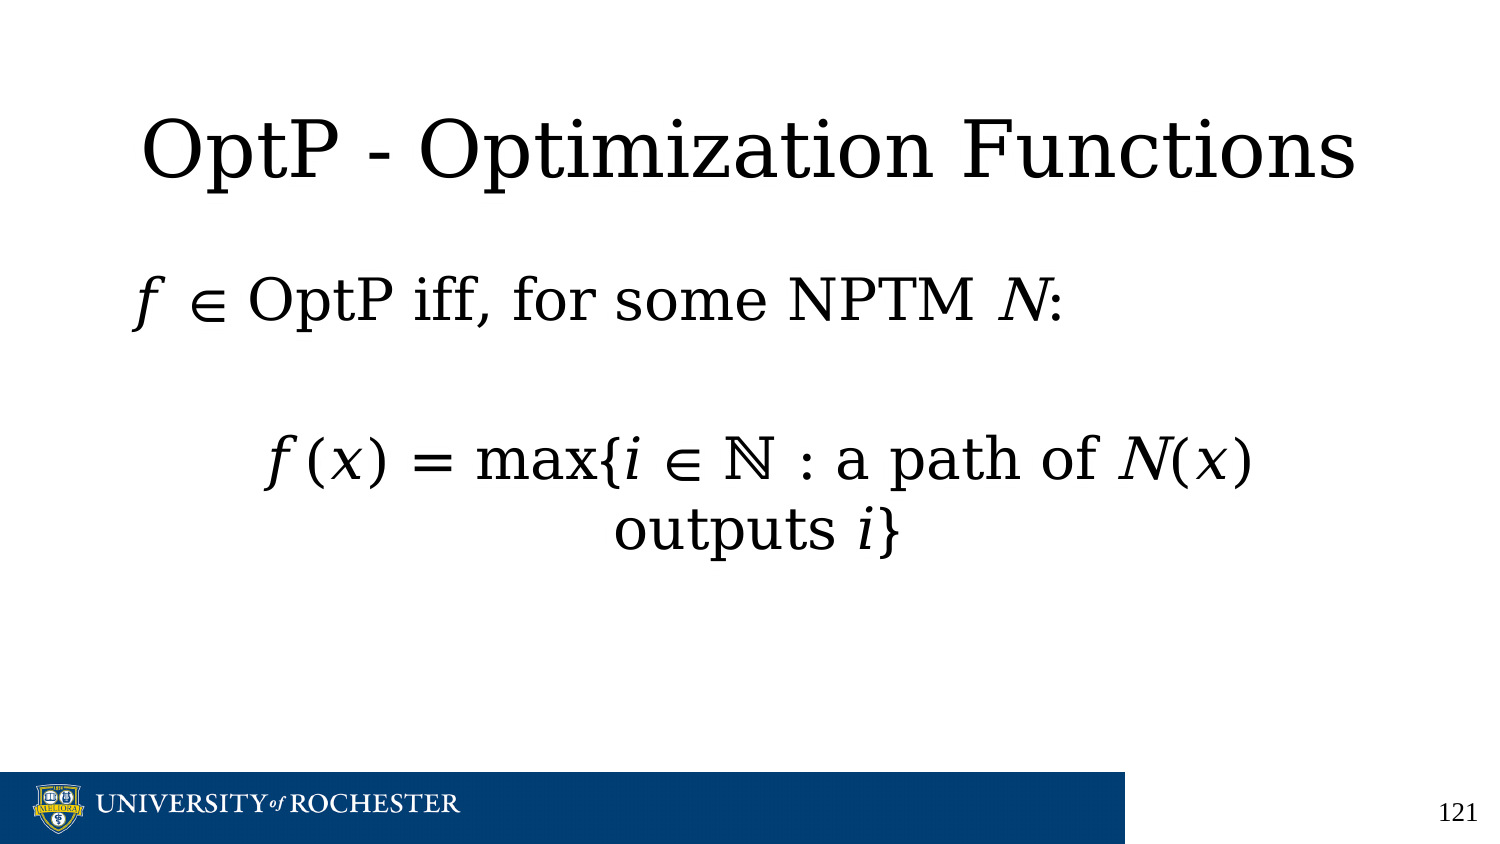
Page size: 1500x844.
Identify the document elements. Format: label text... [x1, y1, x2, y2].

slide_number ‹#› [1403, 779, 1494, 844]
list 𝑓 ∈ OptP iff, for some NPTM N: 𝑓(𝑥) = max{𝑖 ∈ ℕ : a path of N(𝑥) outputs 𝑖} [112, 243, 1404, 751]
title OptP - Optimization Functions [112, 75, 1388, 216]
picture [0, 772, 1125, 844]
